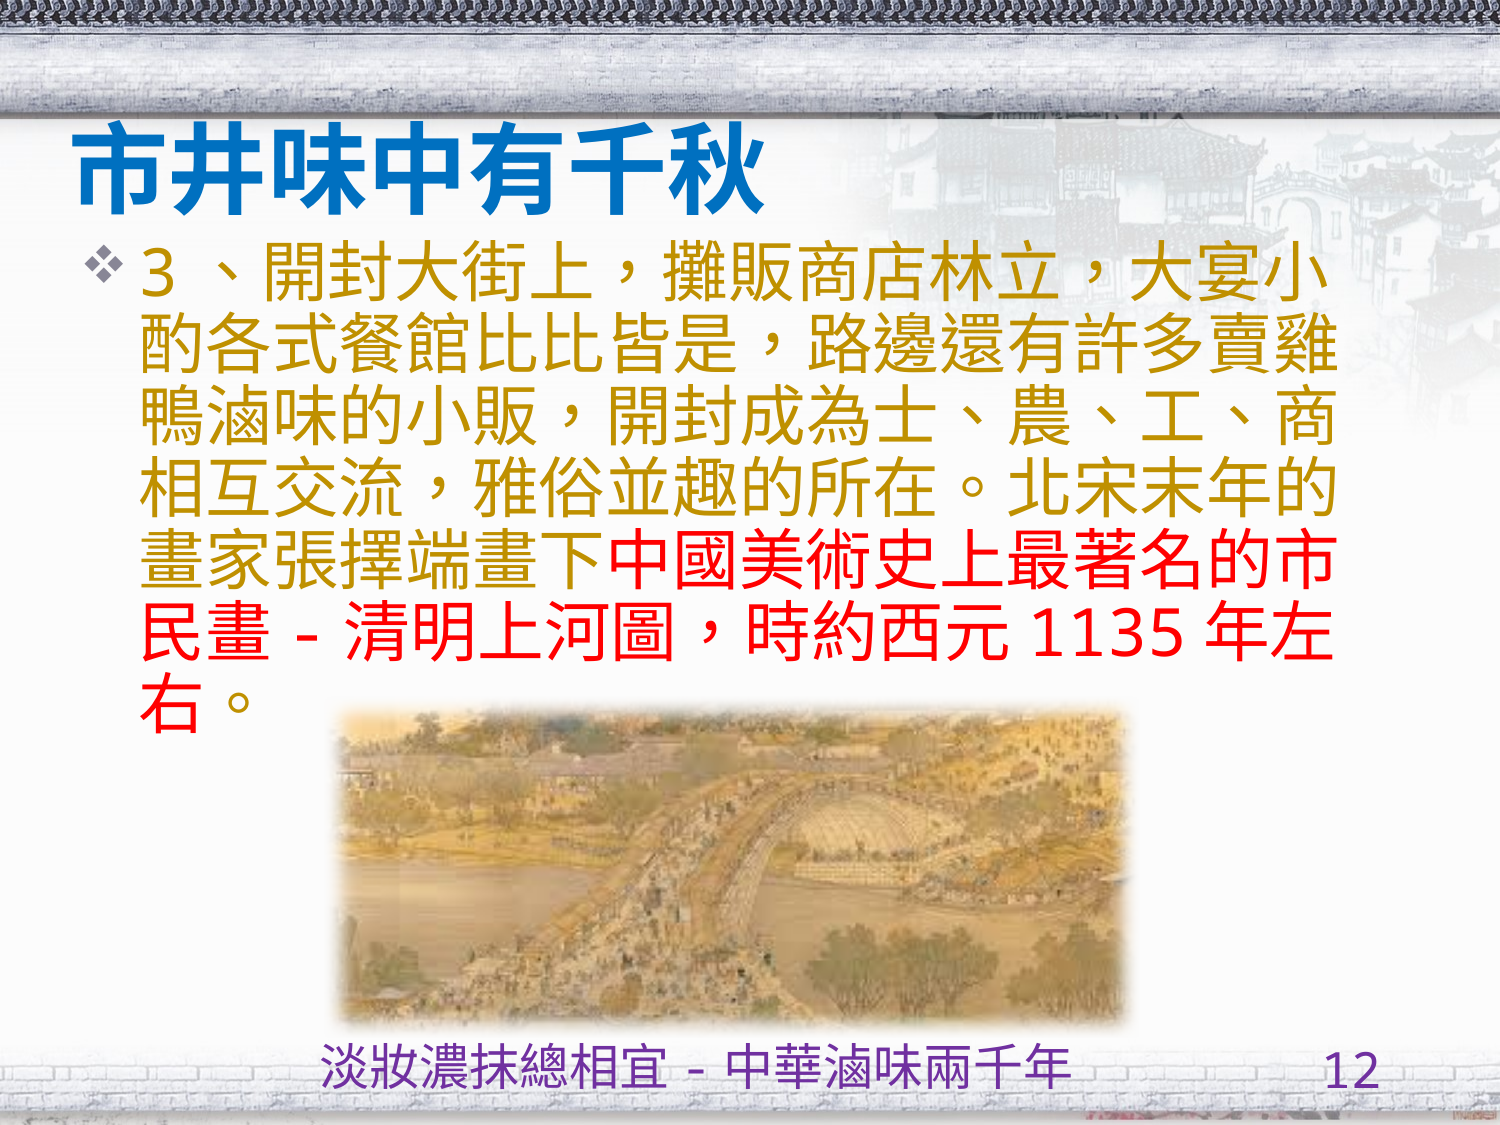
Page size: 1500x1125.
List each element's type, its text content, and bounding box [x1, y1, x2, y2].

picture [0, 0, 1500, 1125]
title 市井味中有千秋 [53, 137, 1388, 236]
footer 淡妝濃抹總相宜-中華滷味兩千年 [159, 1035, 1235, 1095]
list 3、開封大街上，攤販商店林立，大宴小酌各式餐館比比皆是，路邊還有許多賣雞鴨滷味的小販，開封成為士、農、工、商相互交流，雅俗並趣的所在。北宋末年的畫家張擇端畫下中國美術史上最著名的市民畫-清明上河圖，時約西元1135年左右。 [64, 231, 1399, 1035]
slide_number 12 [1059, 1042, 1397, 1103]
